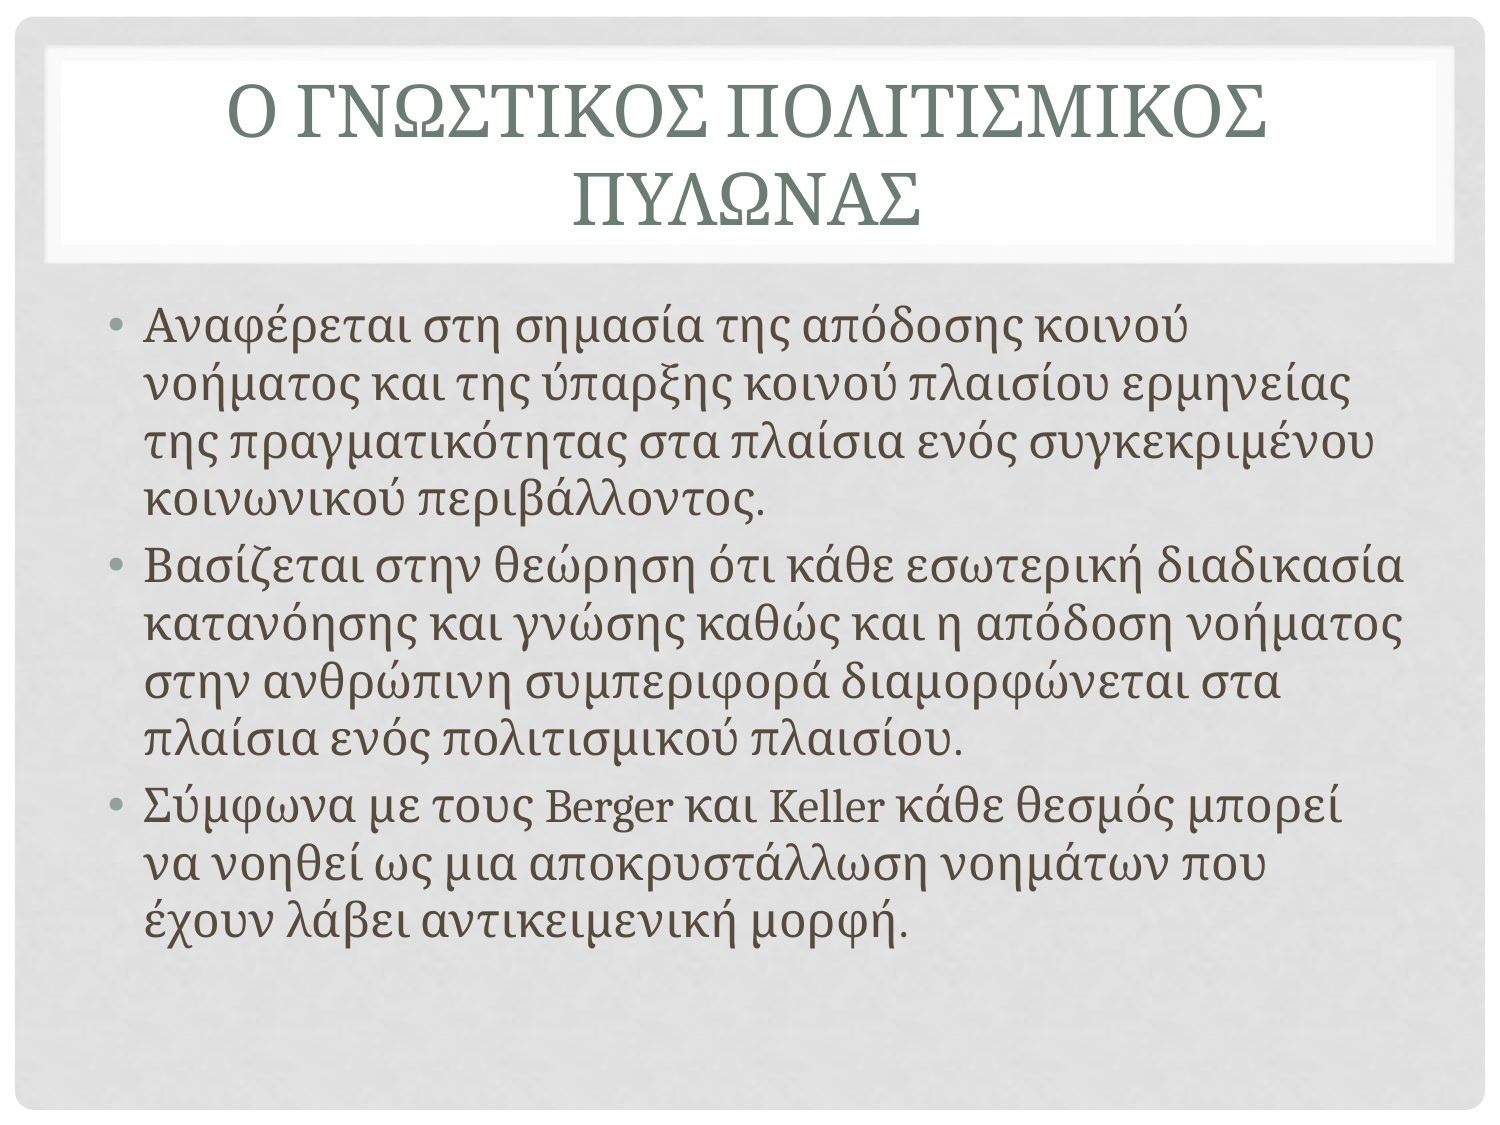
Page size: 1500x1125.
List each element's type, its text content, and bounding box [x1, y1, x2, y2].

list Αναφέρεται στη σημασία της απόδοσης κοινού νοήματος και της ύπαρξης κοινού πλαισίου ερμηνείας της πραγματικότητας στα πλαίσια ενός συγκεκριμένου κοινωνικού περιβάλλοντος. Βασίζεται στην θεώρηση ότι κάθε εσωτερική διαδικασία κατανόησης και γνώσης καθώς και η απόδοση νοήματος στην ανθρώπινη συμπεριφορά διαμορφώνεται στα πλαίσια ενός πολιτισμικού πλαισίου. Σύμφωνα με τους Berger και Keller κάθε θεσμός μπορεί να νοηθεί ως μια αποκρυστάλλωση νοημάτων που έχουν λάβει αντικειμενική μορφή. [75, 287, 1425, 1005]
title Ο γΝΩΣΤΙΚΟΣ ΠΟΛΙΤΙΣΜΙΚΟΣ ΠΥΛΩΝΑΣ [69, 66, 1425, 238]
